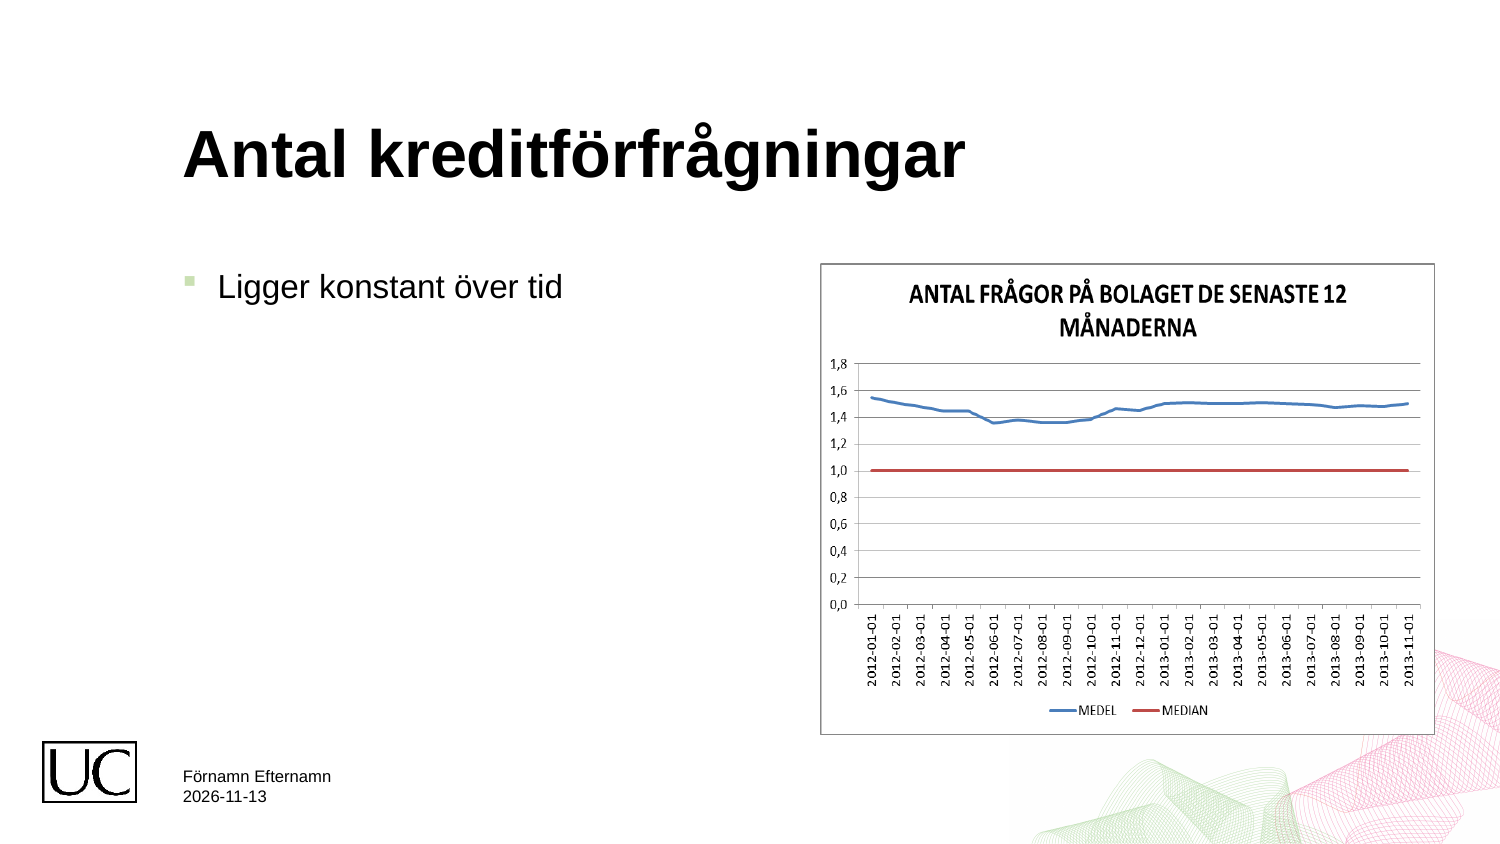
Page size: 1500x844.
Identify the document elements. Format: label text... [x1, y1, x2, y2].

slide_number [183, 785, 750, 808]
footer Förnamn Efternamn [183, 764, 1069, 787]
picture [820, 262, 1500, 844]
title Antal kreditförfrågningar [182, 110, 1435, 266]
picture [42, 741, 137, 803]
list Ligger konstant över tid [182, 265, 797, 735]
